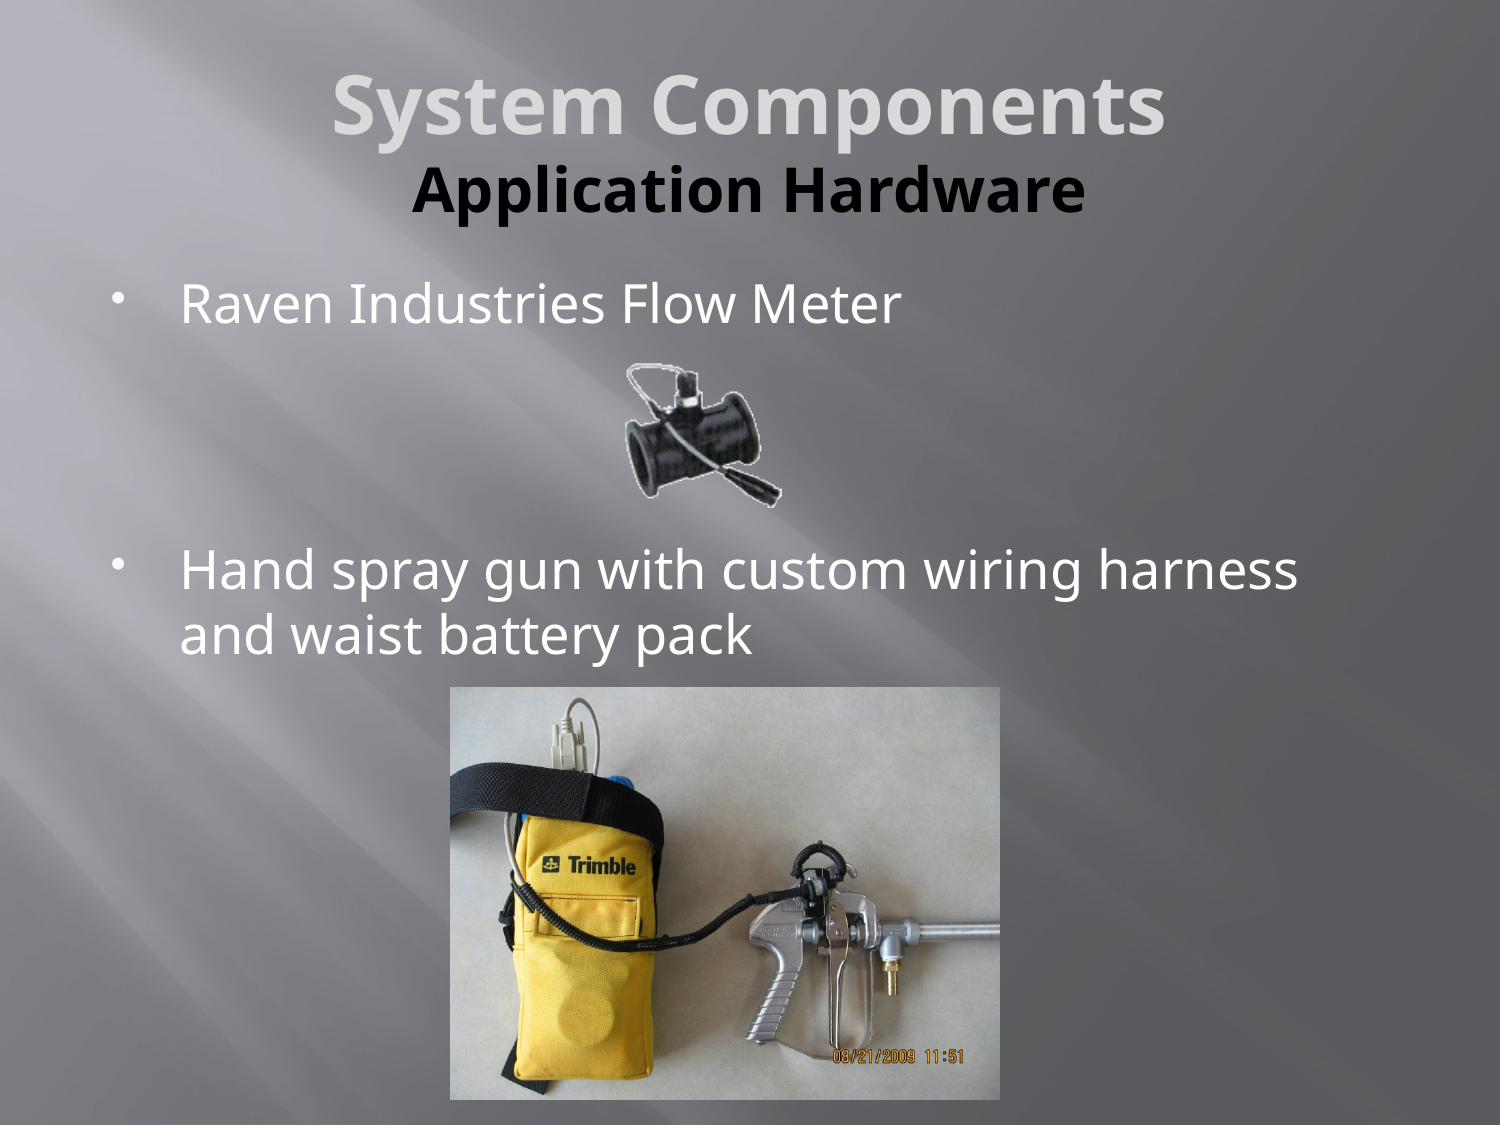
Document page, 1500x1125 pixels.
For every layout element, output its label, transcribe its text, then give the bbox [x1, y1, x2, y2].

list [624, 362, 782, 509]
title System Components Application Hardware [75, 45, 1425, 233]
picture [449, 687, 1001, 1101]
list Raven Industries Flow Meter Hand spray gun with custom wiring harness and waist battery pack [75, 262, 1425, 1005]
